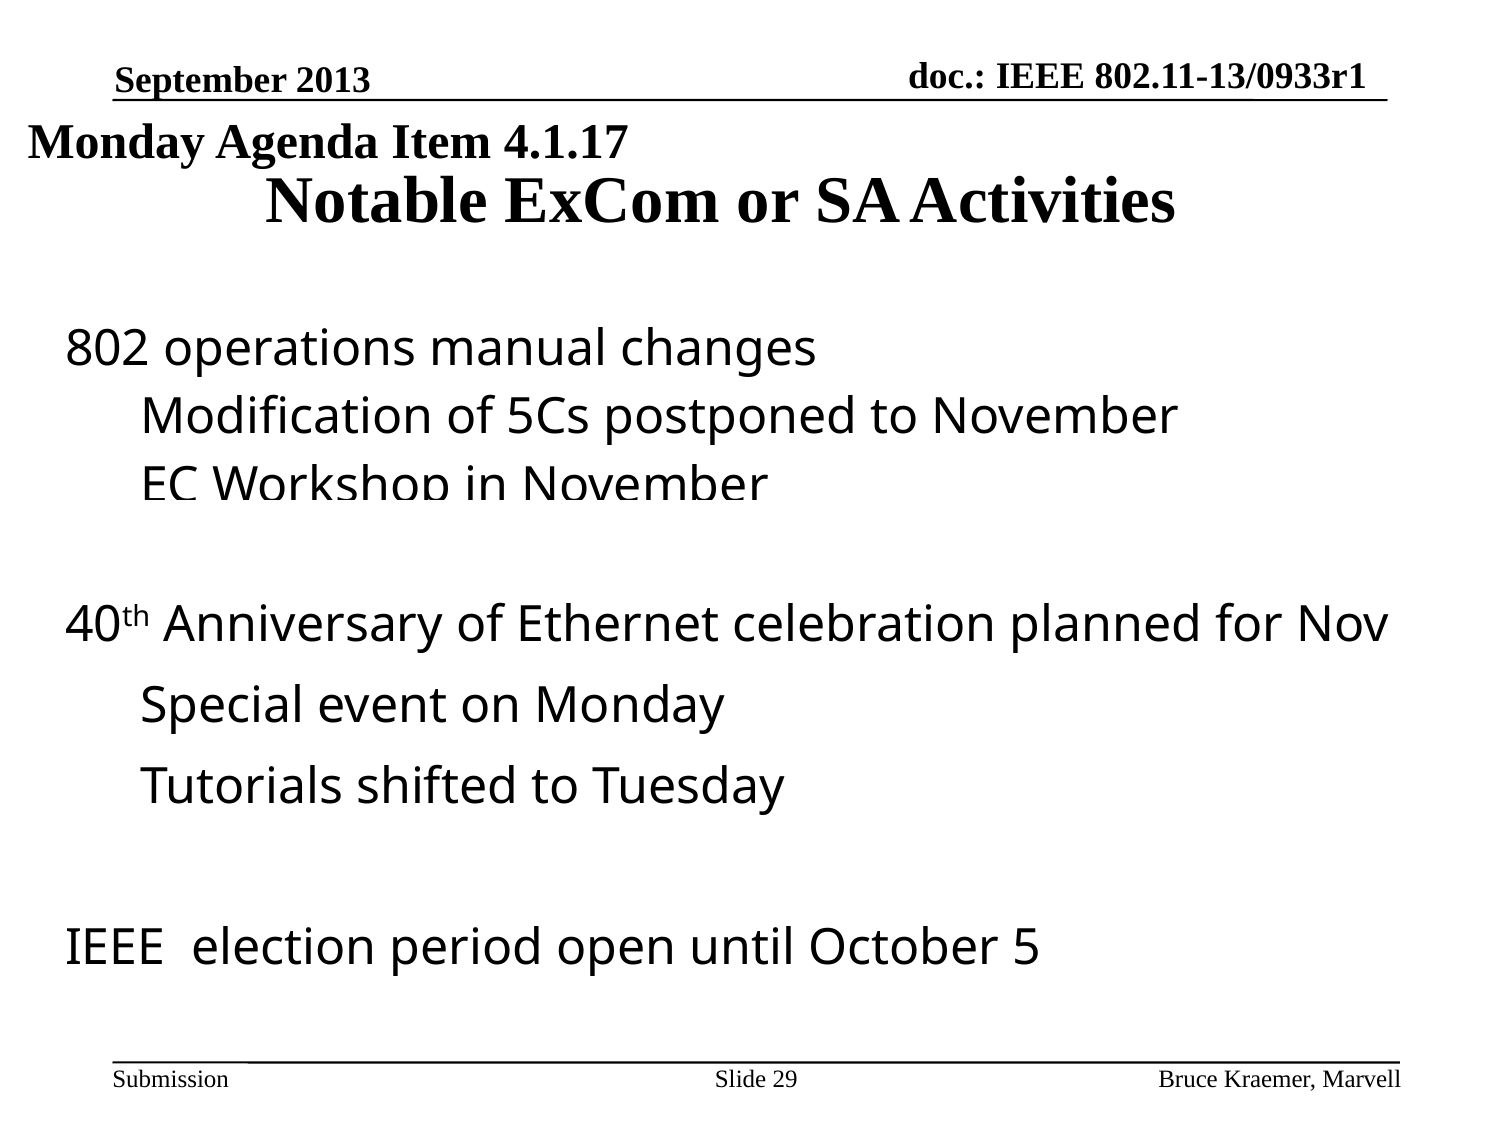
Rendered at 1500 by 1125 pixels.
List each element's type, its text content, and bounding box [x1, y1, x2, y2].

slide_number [114, 54, 374, 100]
title Notable ExCom or SA Activities [56, 138, 1388, 253]
footer Bruce Kraemer, Marvell [1079, 1062, 1402, 1093]
text_box Monday Agenda Item 4.1.17 [12, 101, 644, 176]
table_header 802 operations manual changes Modification of 5Cs postponed to November EC Workshop in November [50, 305, 1454, 500]
slide_number Slide 29 [697, 1062, 815, 1103]
table_cell 40th Anniversary of Ethernet celebration planned for Nov Special event on Monday Tutorials shifted to Tuesday IEEE election period open until October 5 [50, 500, 1454, 1010]
